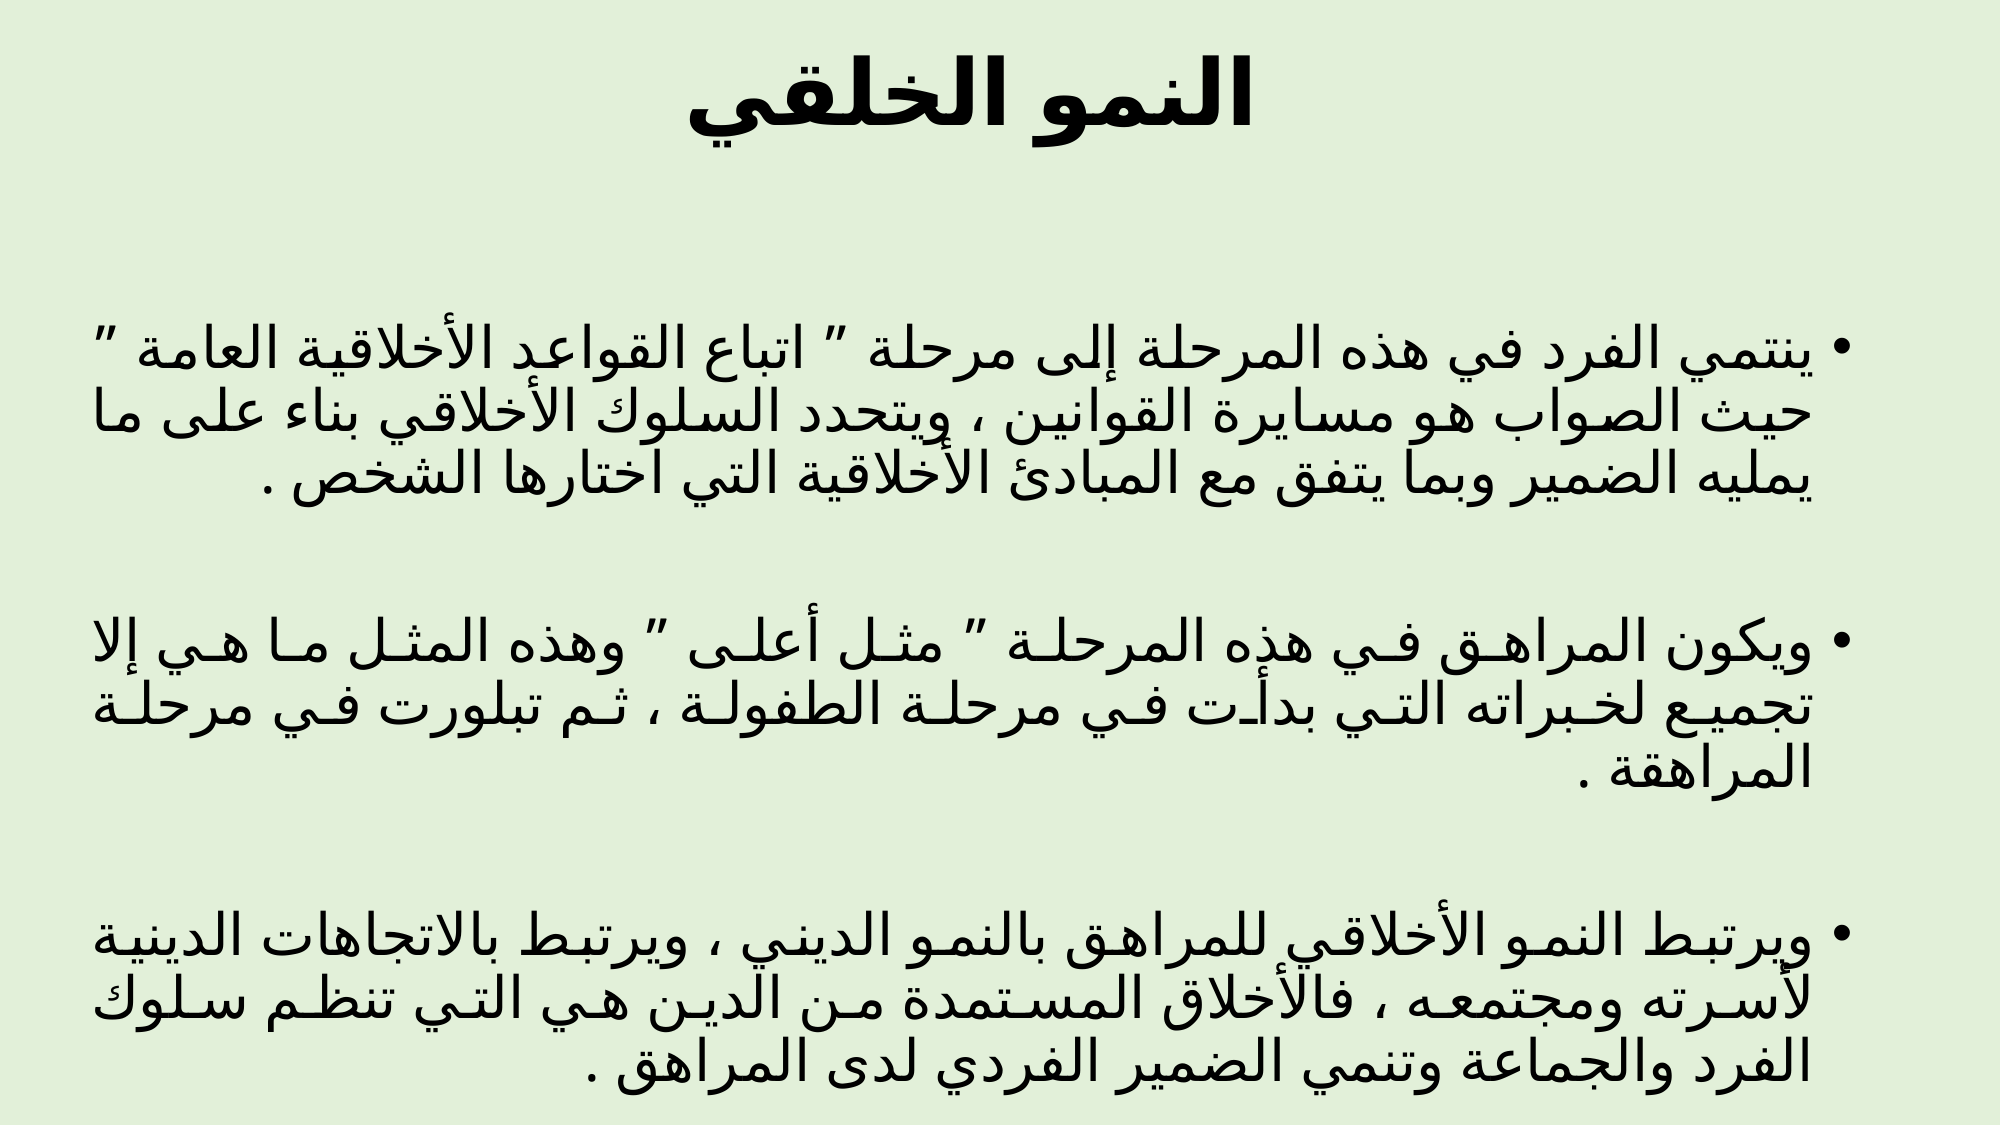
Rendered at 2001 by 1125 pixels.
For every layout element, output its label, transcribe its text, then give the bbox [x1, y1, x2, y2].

list ينتمي الفرد في هذه المرحلة إلى مرحلة ” اتباع القواعد الأخلاقية العامة ” حيث الصواب هو مسايرة القوانين ، ويتحدد السلوك الأخلاقي بناء على ما يمليه الضمير وبما يتفق مع المبادئ الأخلاقية التي اختارها الشخص . ويكون المراهق في هذه المرحلة ” مثل أعلى ” وهذه المثل ما هي إلا تجميع لخبراته التي بدأت في مرحلة الطفولة ، ثم تبلورت في مرحلة المراهقة . ويرتبط النمو الأخلاقي للمراهق بالنمو الديني ، ويرتبط بالاتجاهات الدينية لأسرته ومجتمعه ، فالأخلاق المستمدة من الدين هي التي تنظم سلوك الفرد والجماعة وتنمي الضمير الفردي لدى المراهق . [76, 310, 1868, 1069]
title النمو الخلقي [109, 18, 1835, 174]
